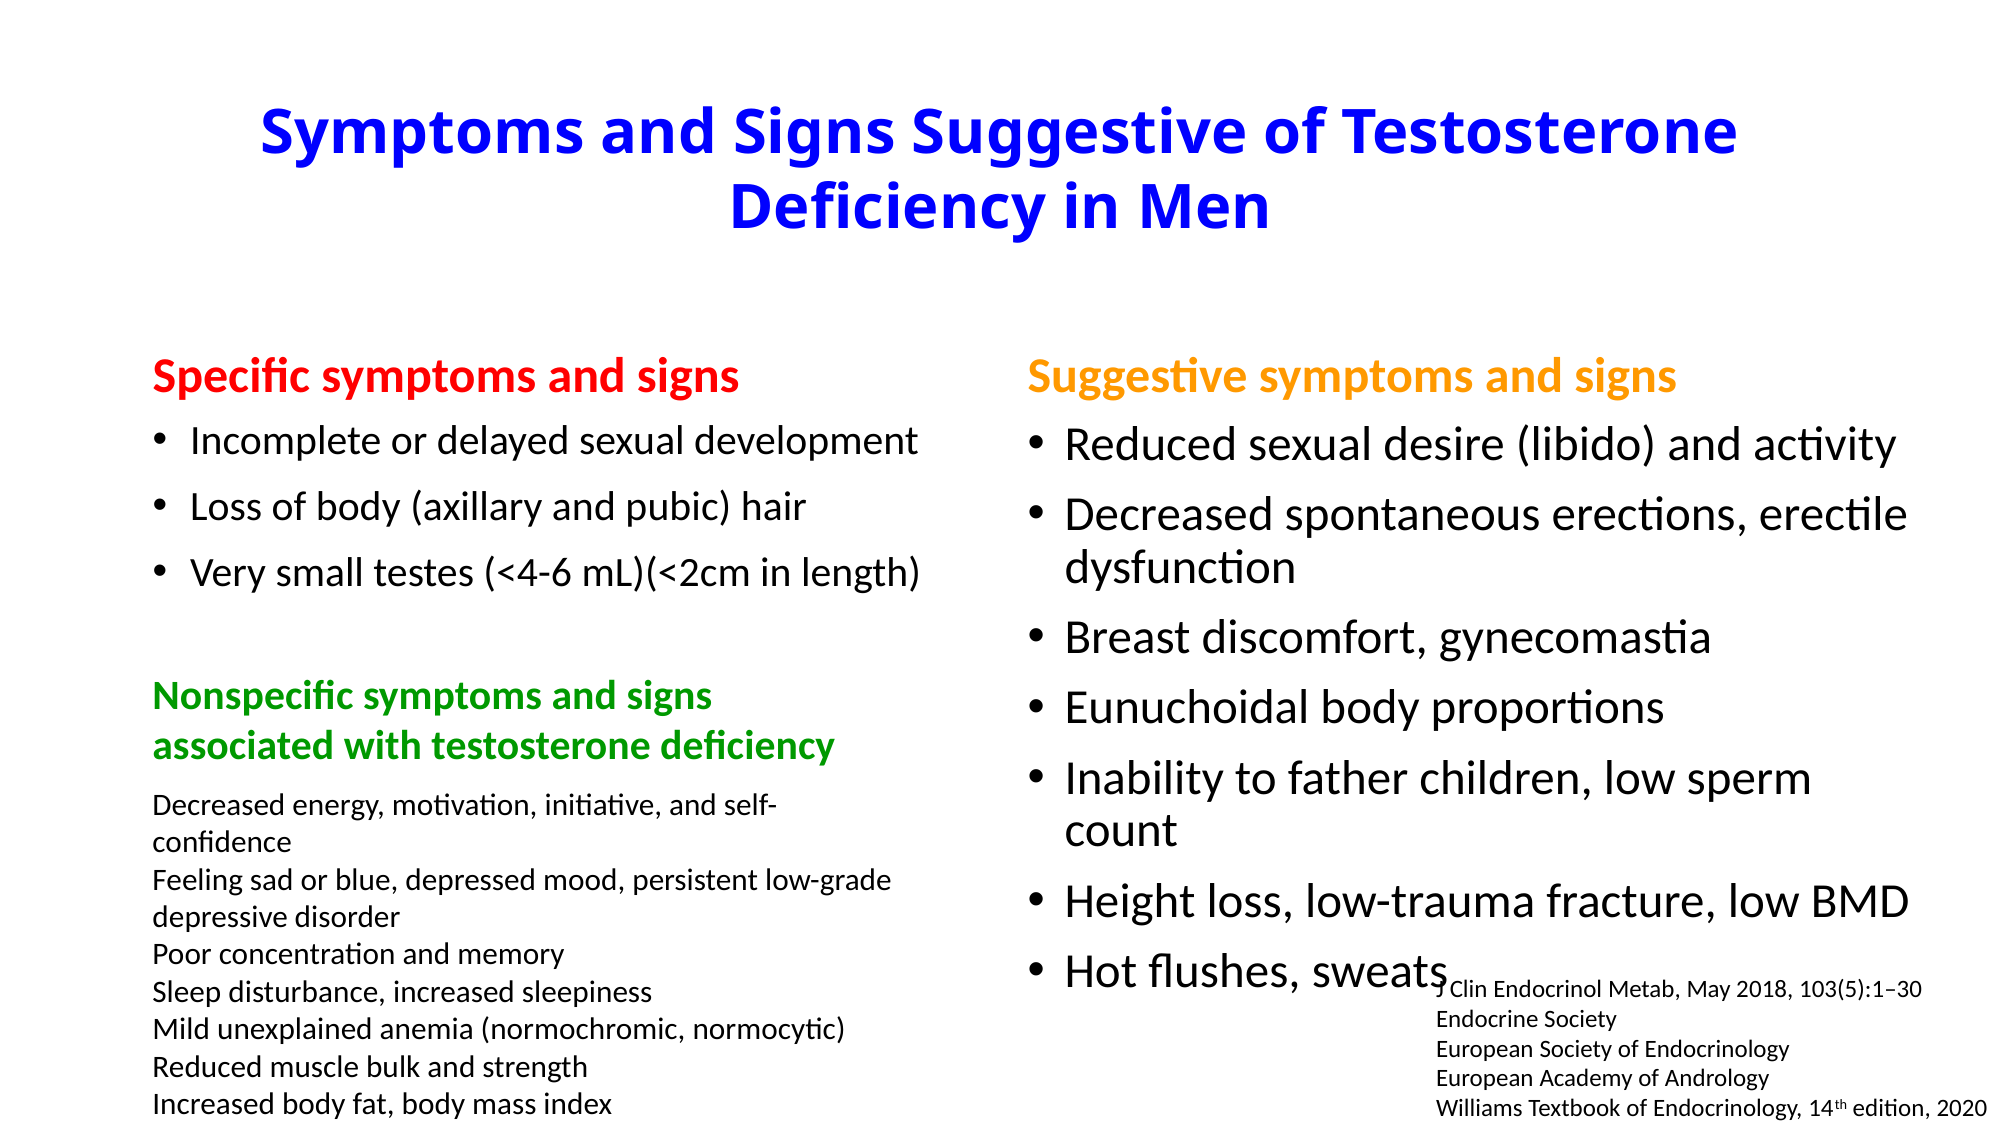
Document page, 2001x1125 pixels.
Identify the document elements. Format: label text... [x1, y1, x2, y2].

list Reduced sexual desire (libido) and activity Decreased spontaneous erections, erectile dysfunction Breast discomfort, gynecomastia Eunuchoidal body proportions Inability to father children, low sperm count Height loss, low-trauma fracture, low BMD Hot flushes, sweats [1012, 410, 1947, 1016]
text_box Nonspecific symptoms and signs associated with testosterone deficiency [137, 660, 868, 776]
list Specific symptoms and signs [137, 275, 984, 410]
title Symptoms and Signs Suggestive of Testosterone Deficiency in Men [137, 59, 1863, 278]
list Suggestive symptoms and signs [1012, 275, 1863, 410]
list Incomplete or delayed sexual development Loss of body (axillary and pubic) hair Very small testes (<4-6 mL)(<2cm in length) [137, 410, 984, 642]
text_box Decreased energy, motivation, initiative, and self-confidence Feeling sad or blue, depressed mood, persistent low-grade depressive disorder Poor concentration and memory Sleep disturbance, increased sleepiness Mild unexplained anemia (normochromic, normocytic) Reduced muscle bulk and strength Increased body fat, body mass index [137, 776, 926, 1125]
text_box J Clin Endocrinol Metab, May 2018, 103(5):1–30 Endocrine Society European Society of Endocrinology European Academy of Andrology Williams Textbook of Endocrinology, 14th edition, 2020 [1421, 964, 2000, 1125]
